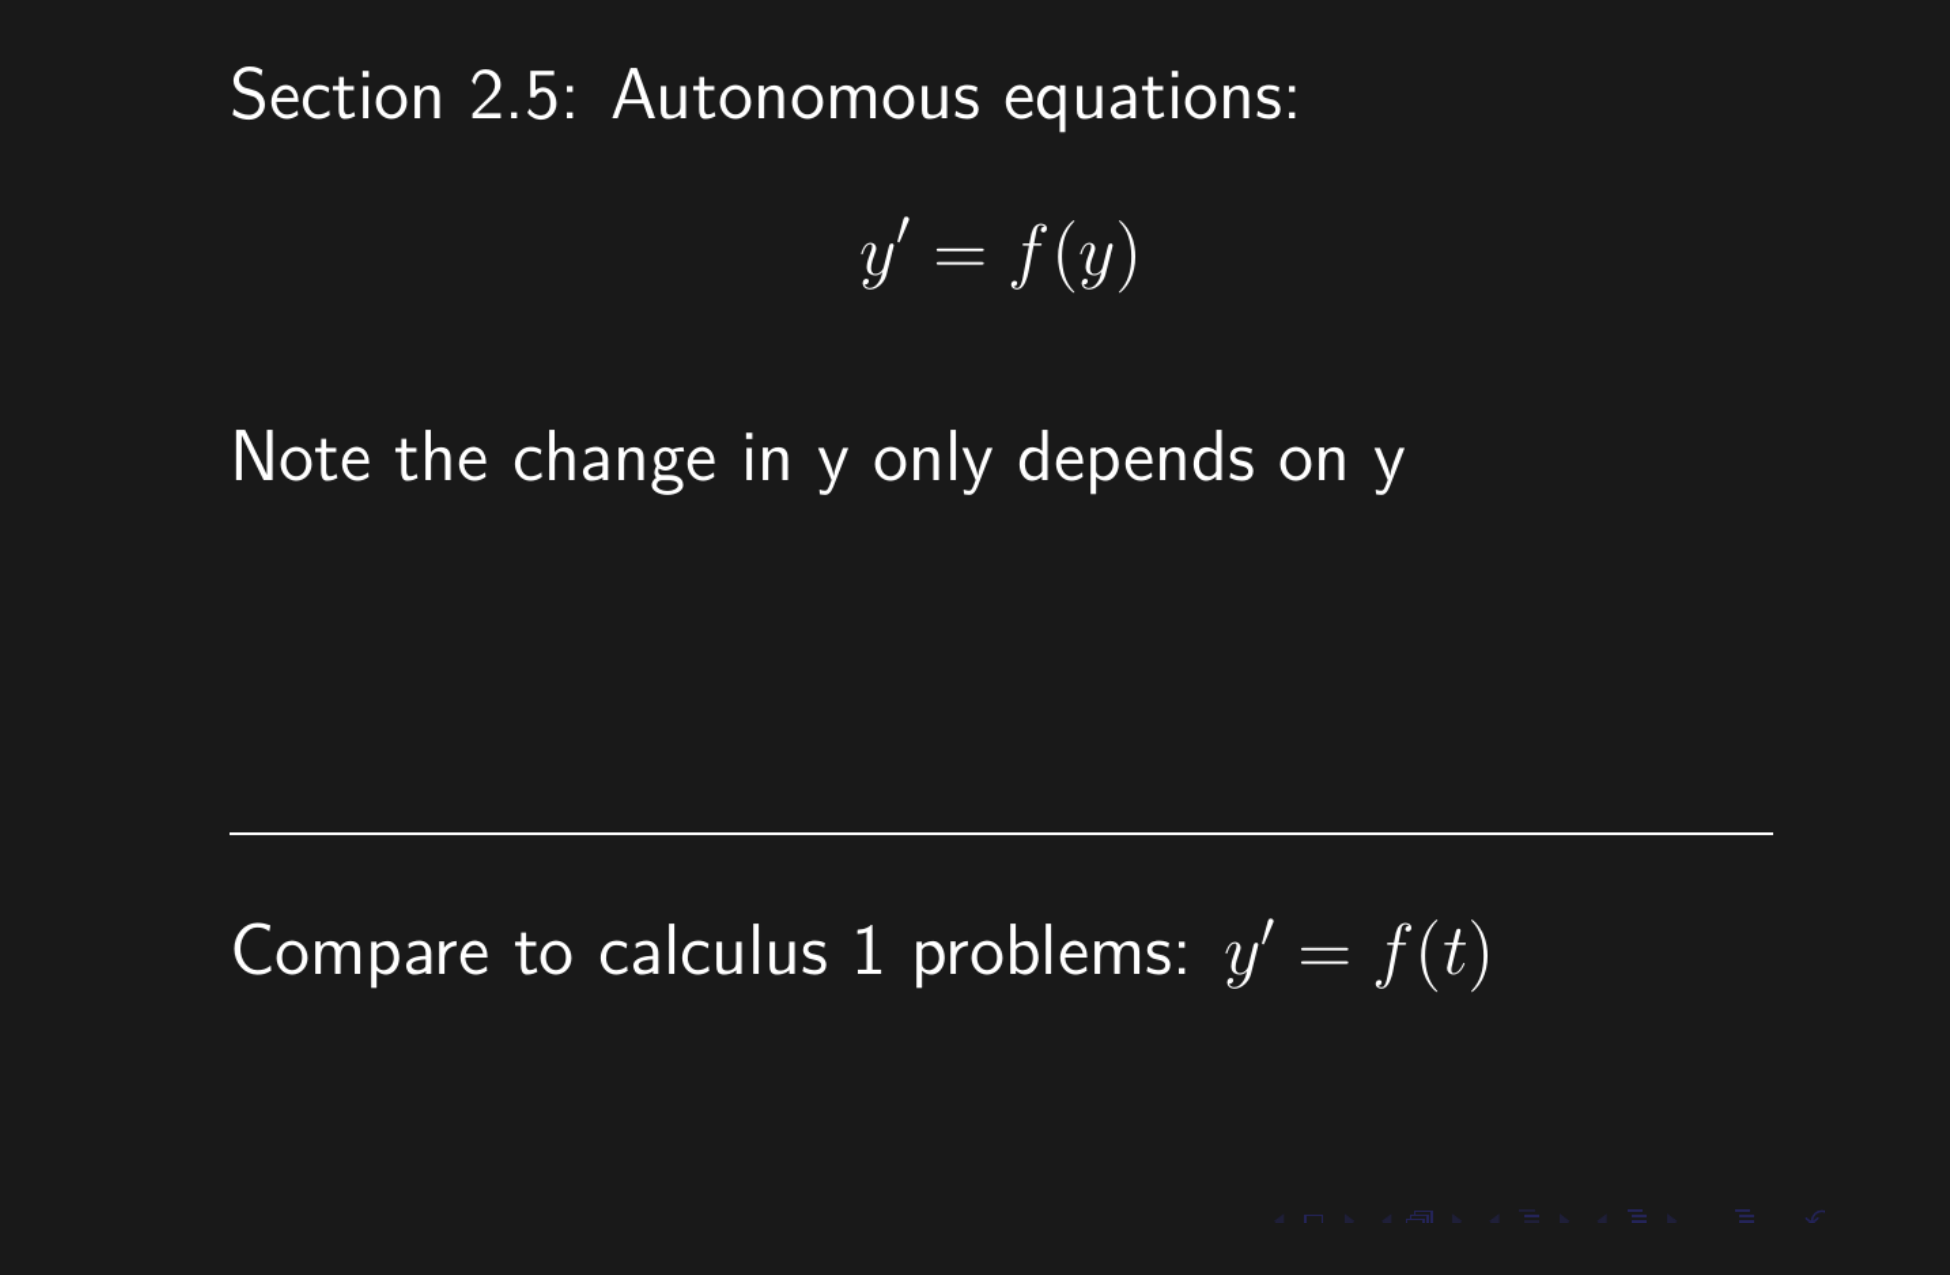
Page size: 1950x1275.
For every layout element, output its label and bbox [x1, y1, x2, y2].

picture [124, 14, 1826, 1223]
